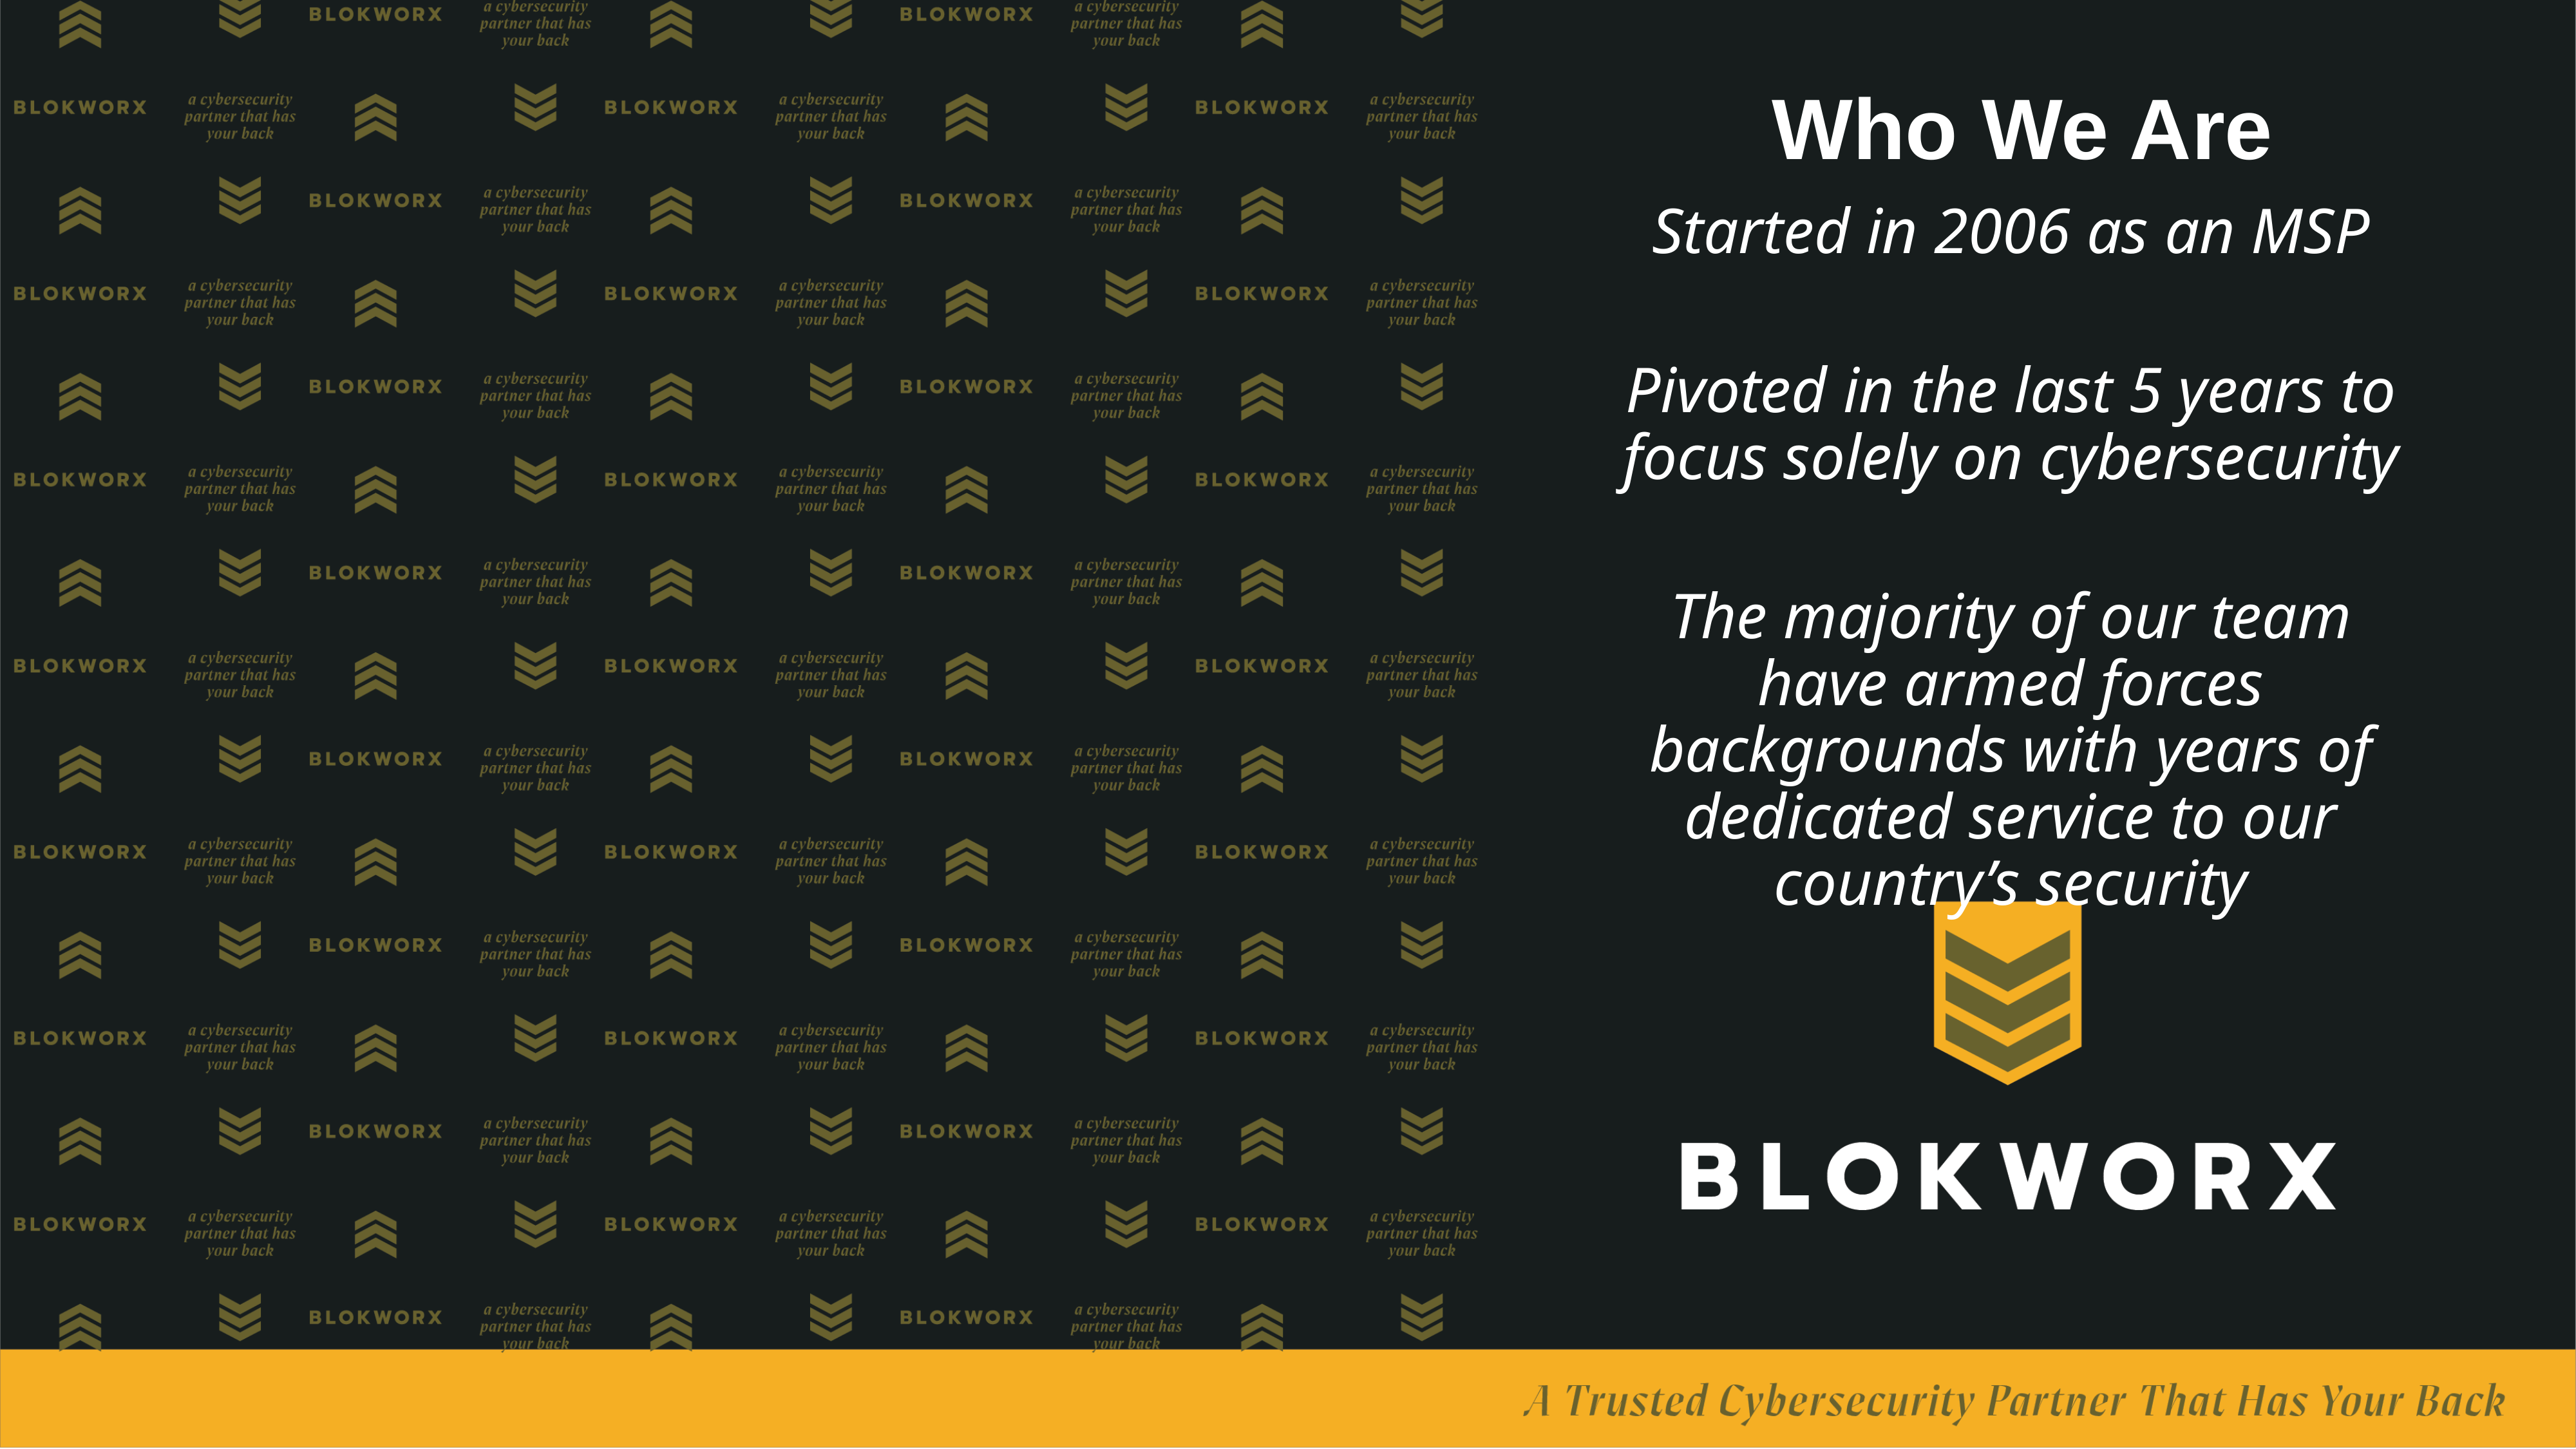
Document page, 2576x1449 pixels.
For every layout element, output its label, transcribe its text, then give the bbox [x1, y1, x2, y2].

list Started in 2006 as an MSP Pivoted in the last 5 years to focus solely on cybersecurity The majority of our team have armed forces backgrounds with years of dedicated service to our country’s security [1607, 194, 2415, 933]
picture [0, 0, 2576, 1449]
title Who We Are [1490, 27, 2555, 223]
